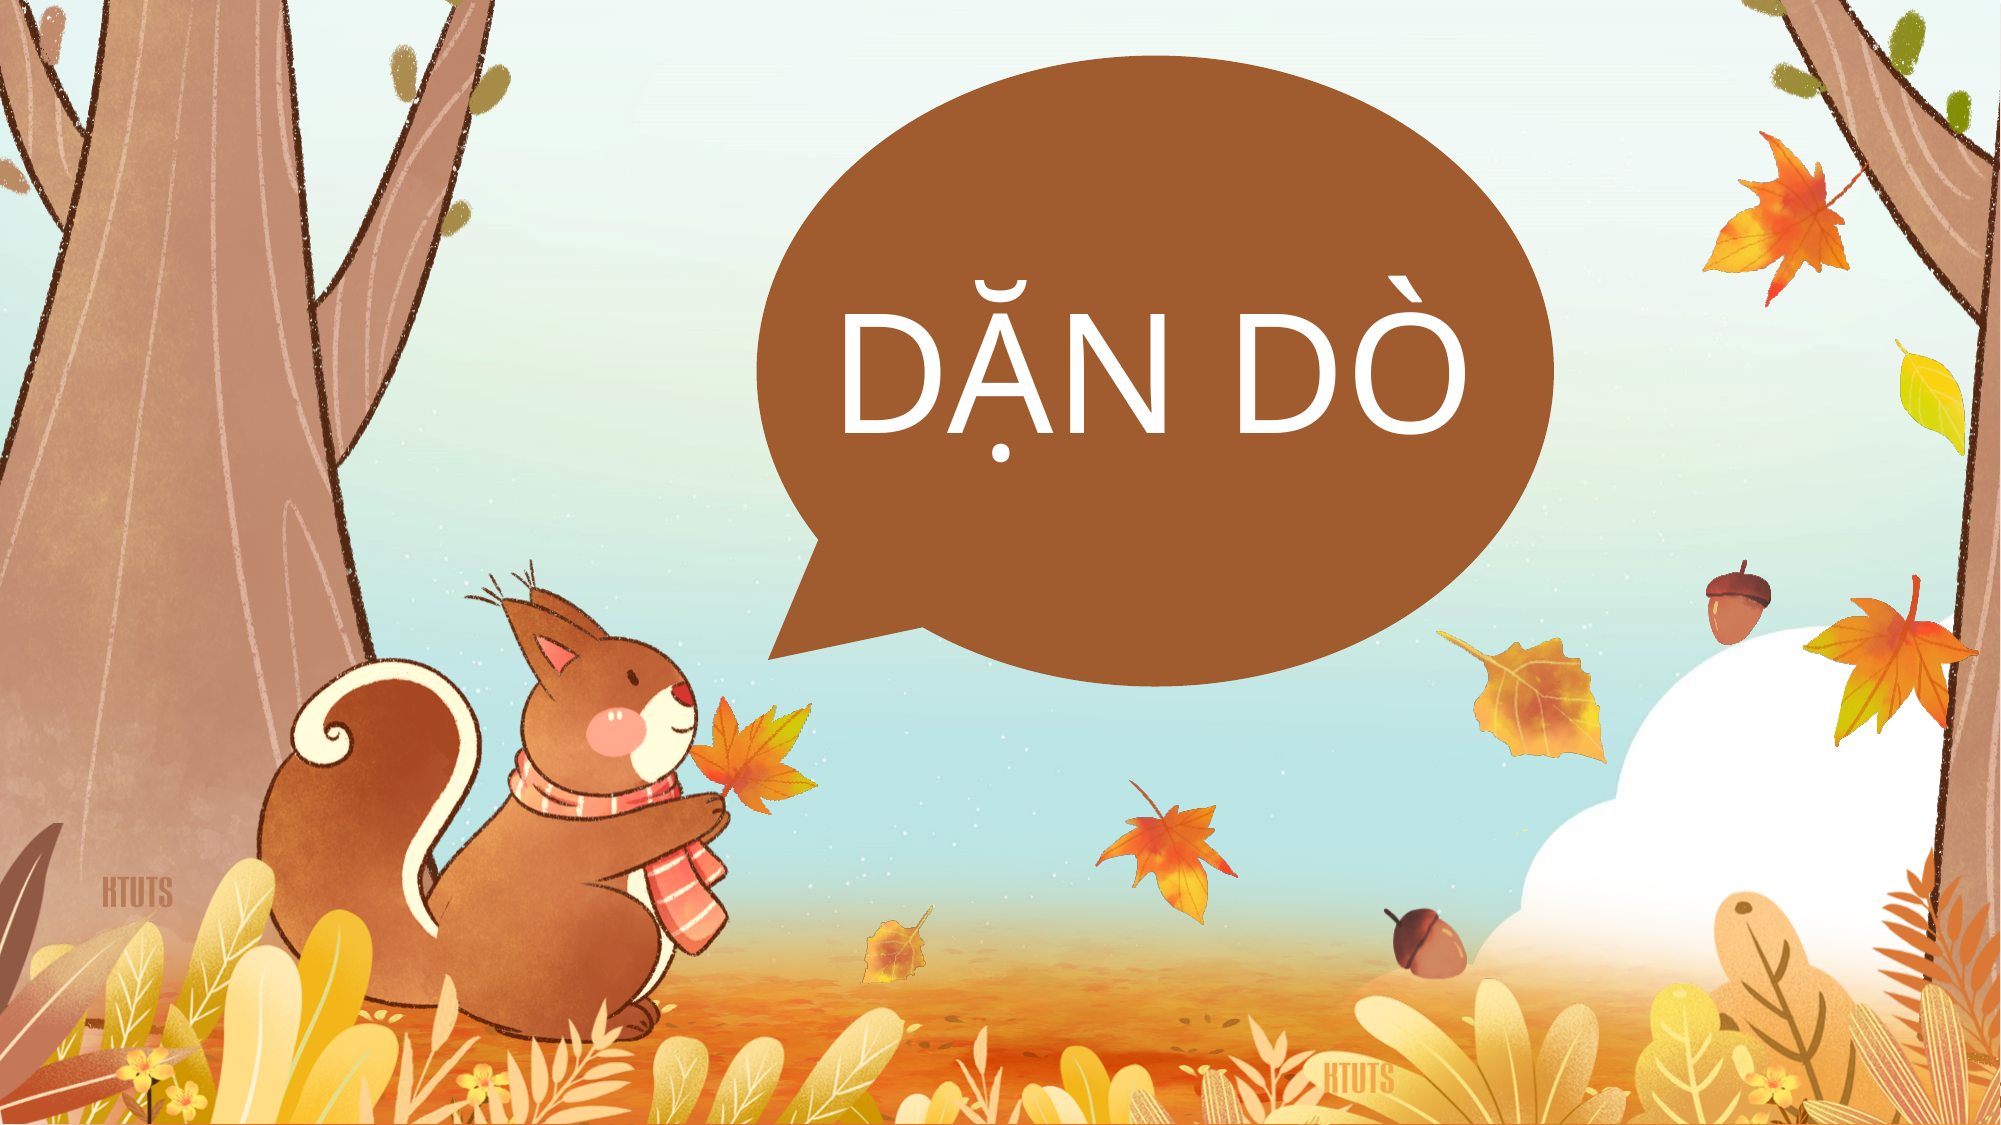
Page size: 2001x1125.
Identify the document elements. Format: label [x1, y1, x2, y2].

picture [0, 0, 2001, 1125]
text_box [239, 549, 837, 823]
text_box [608, 55, 1697, 687]
